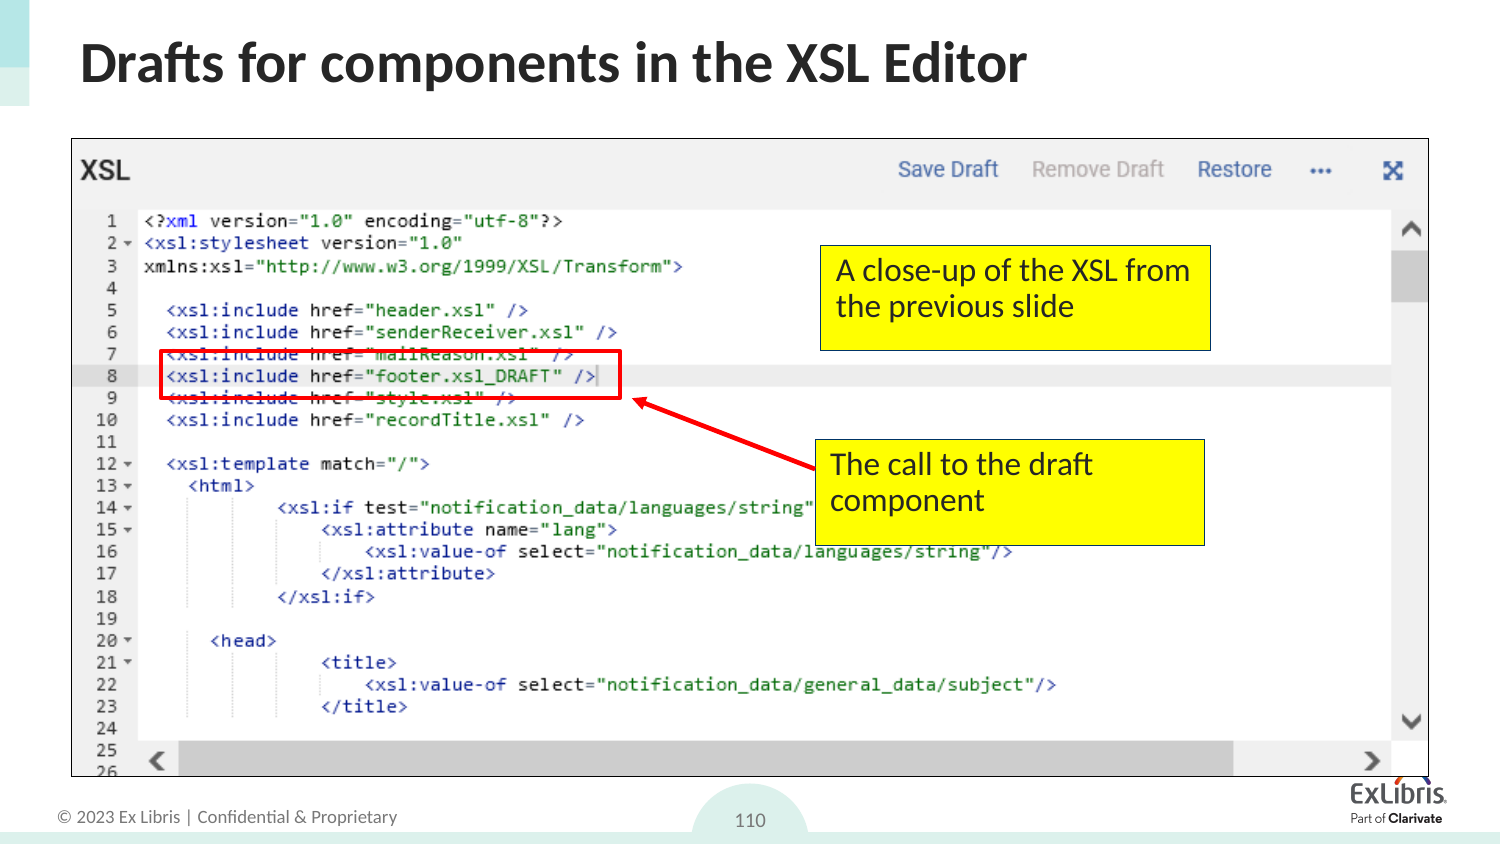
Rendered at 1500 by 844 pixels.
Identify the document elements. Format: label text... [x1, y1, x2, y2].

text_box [631, 397, 816, 470]
slide_number 110 [705, 789, 795, 844]
picture [70, 138, 1447, 823]
title Drafts for components in the XSL Editor [64, 11, 1447, 107]
